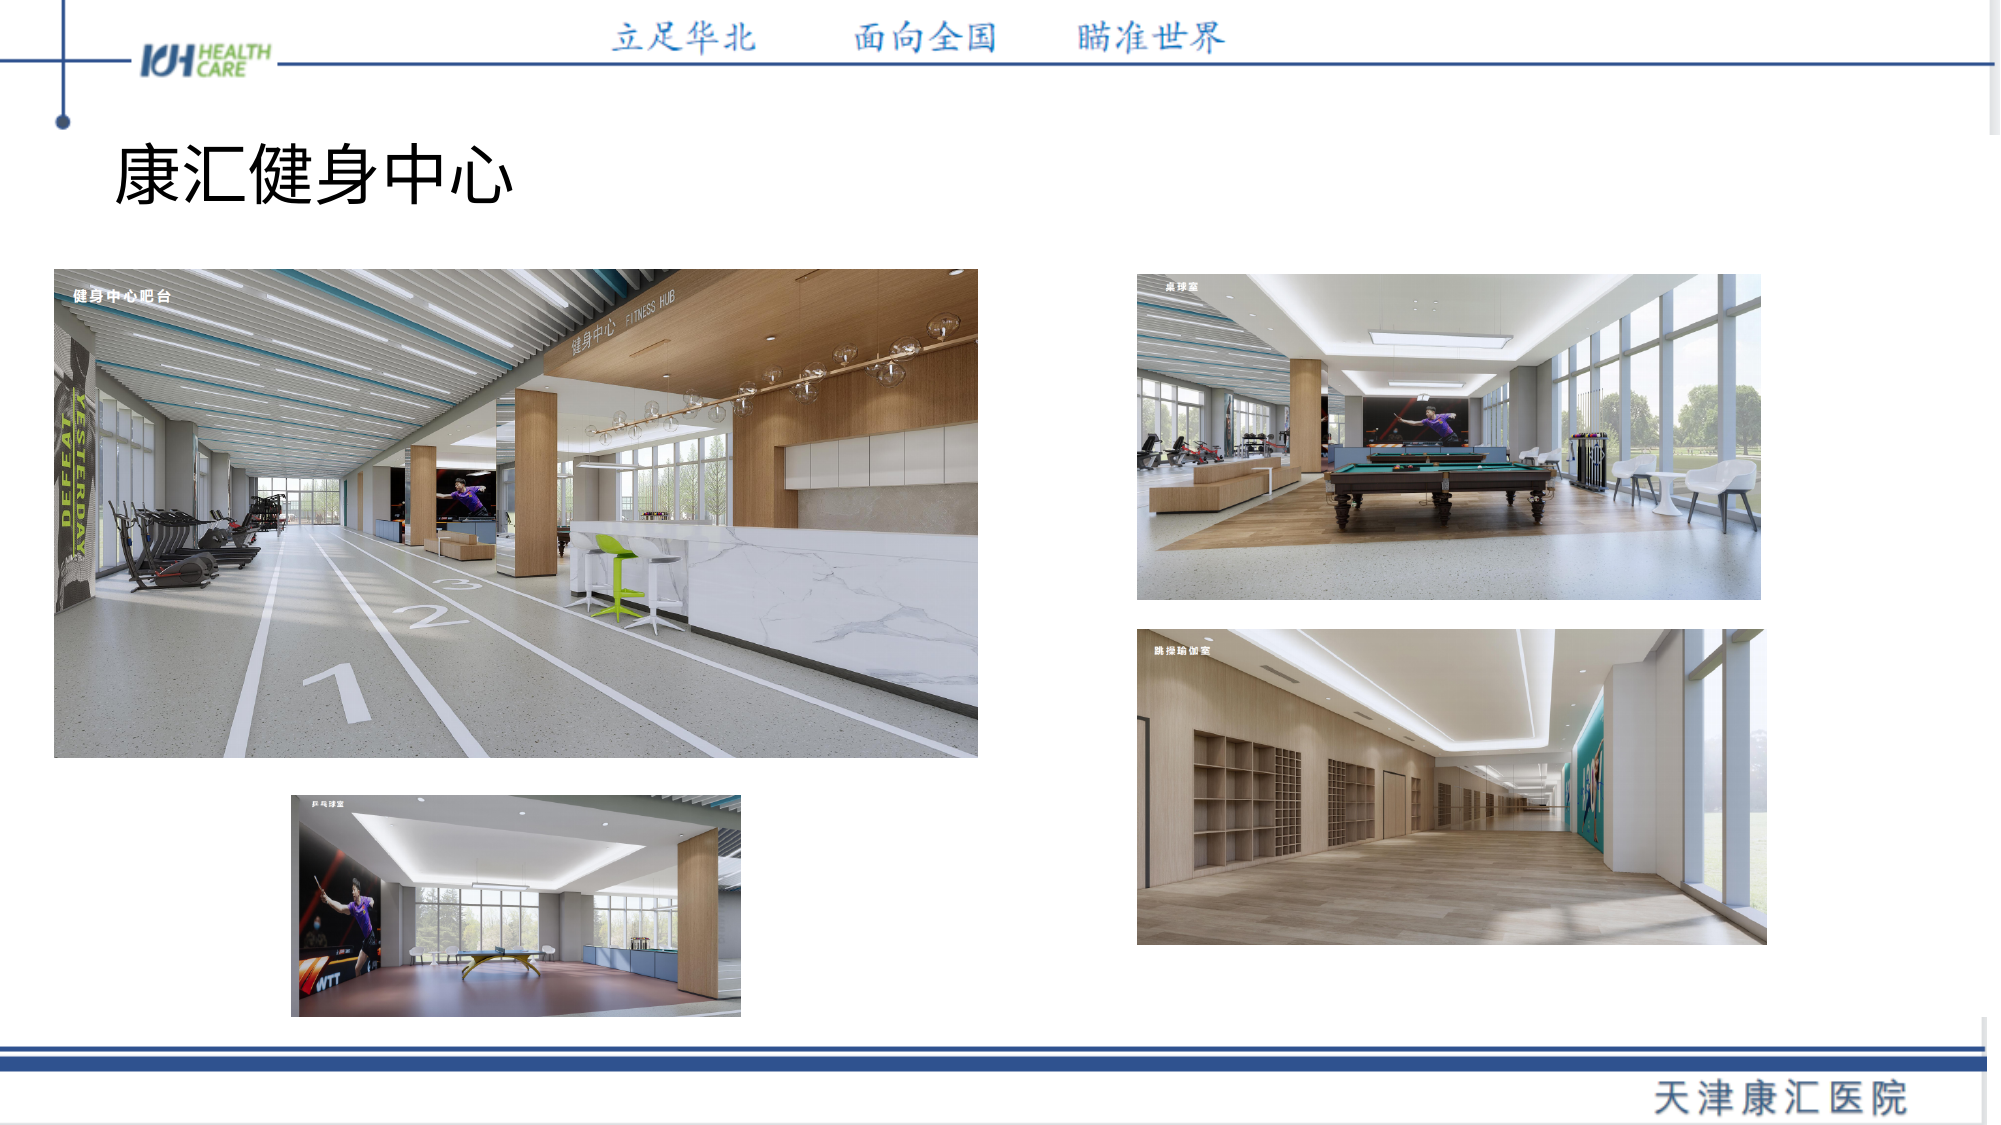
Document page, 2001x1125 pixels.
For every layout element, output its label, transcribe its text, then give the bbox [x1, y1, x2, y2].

picture [0, 795, 1987, 1125]
picture [0, 0, 2000, 135]
picture [1137, 274, 1761, 600]
picture [1137, 629, 1767, 945]
subtitle 康汇健身中心 [99, 135, 741, 206]
picture [53, 269, 978, 758]
